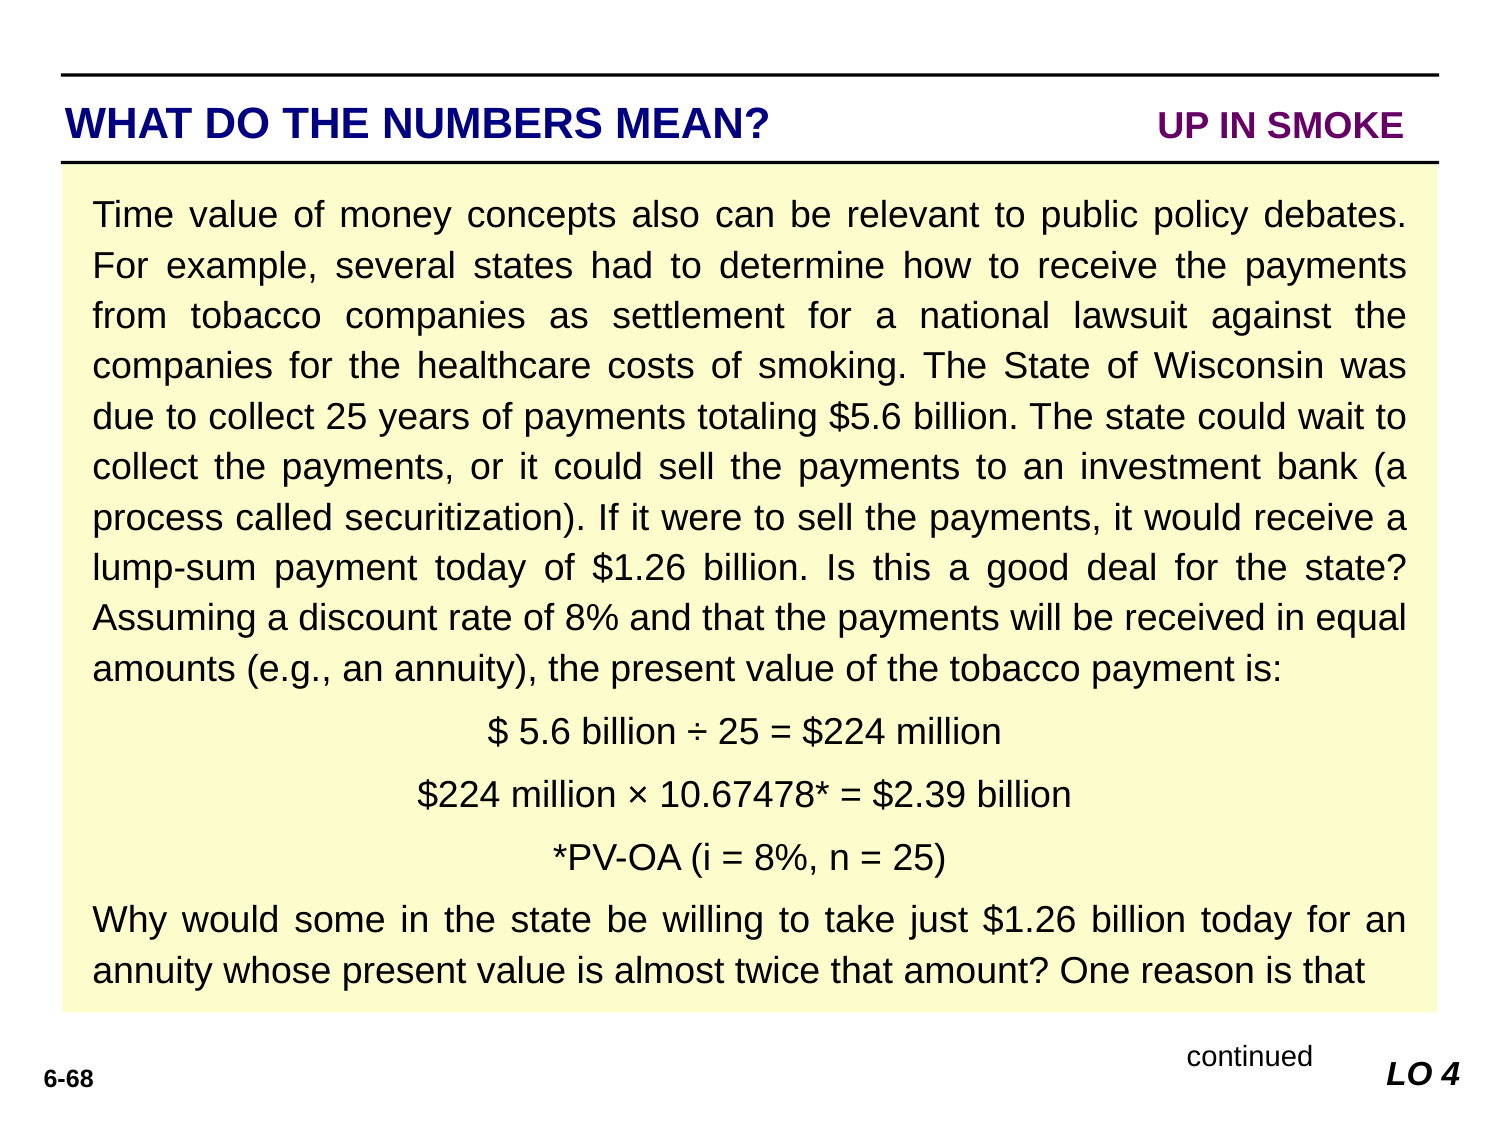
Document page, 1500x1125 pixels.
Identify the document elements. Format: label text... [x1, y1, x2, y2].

text_box LO 4 [1350, 1044, 1475, 1100]
text_box WHAT’S YOUR PRINCIPLE [837, 155, 1425, 162]
text_box continued [1124, 1025, 1344, 1072]
text_box Time value of money concepts also can be relevant to public policy debates. For example, several states had to determine how to receive the payments from tobacco companies as settlement for a national lawsuit against the companies for the healthcare costs of smoking. The State of Wisconsin was due to collect 25 years of payments totaling $5.6 billion. The state could wait to collect the payments, or it could sell the payments to an investment bank (a process called securitization). If it were to sell the payments, it would receive a lump-sum payment today of $1.26 billion. Is this a good deal for the state? Assuming a discount rate of 8% and that the payments will be received in equal amounts (e.g., an annuity), the present value of the tobacco payment is: $ 5.6 billion ÷ 25 = $224 million $224 million × 10.67478* = $2.39 billion *PV-OA (i = 8%, n = 25) Why would some in the state be willing to take just $1.26 billion today for an annuity whose present value is almost twice that amount? One reason is that [62, 163, 1438, 1013]
text_box WHAT DO THE NUMBERS MEAN? UP IN SMOKE [50, 87, 1438, 155]
